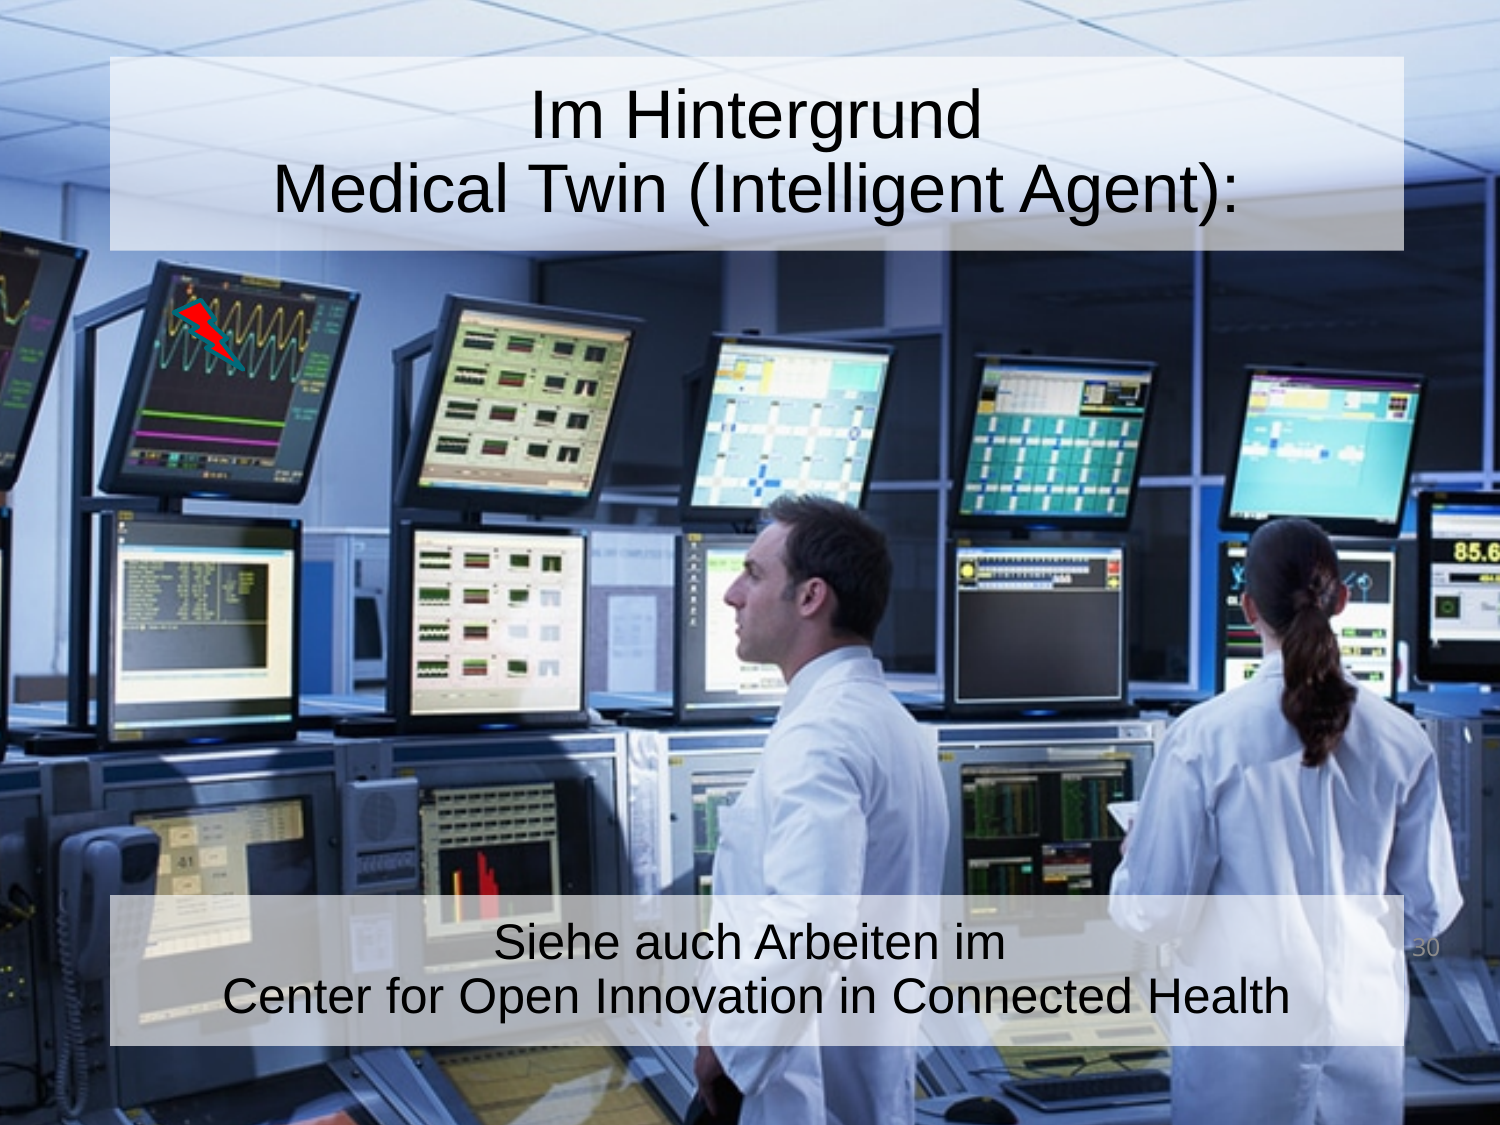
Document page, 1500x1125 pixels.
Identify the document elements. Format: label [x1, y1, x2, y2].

list [0, 0, 1500, 1125]
